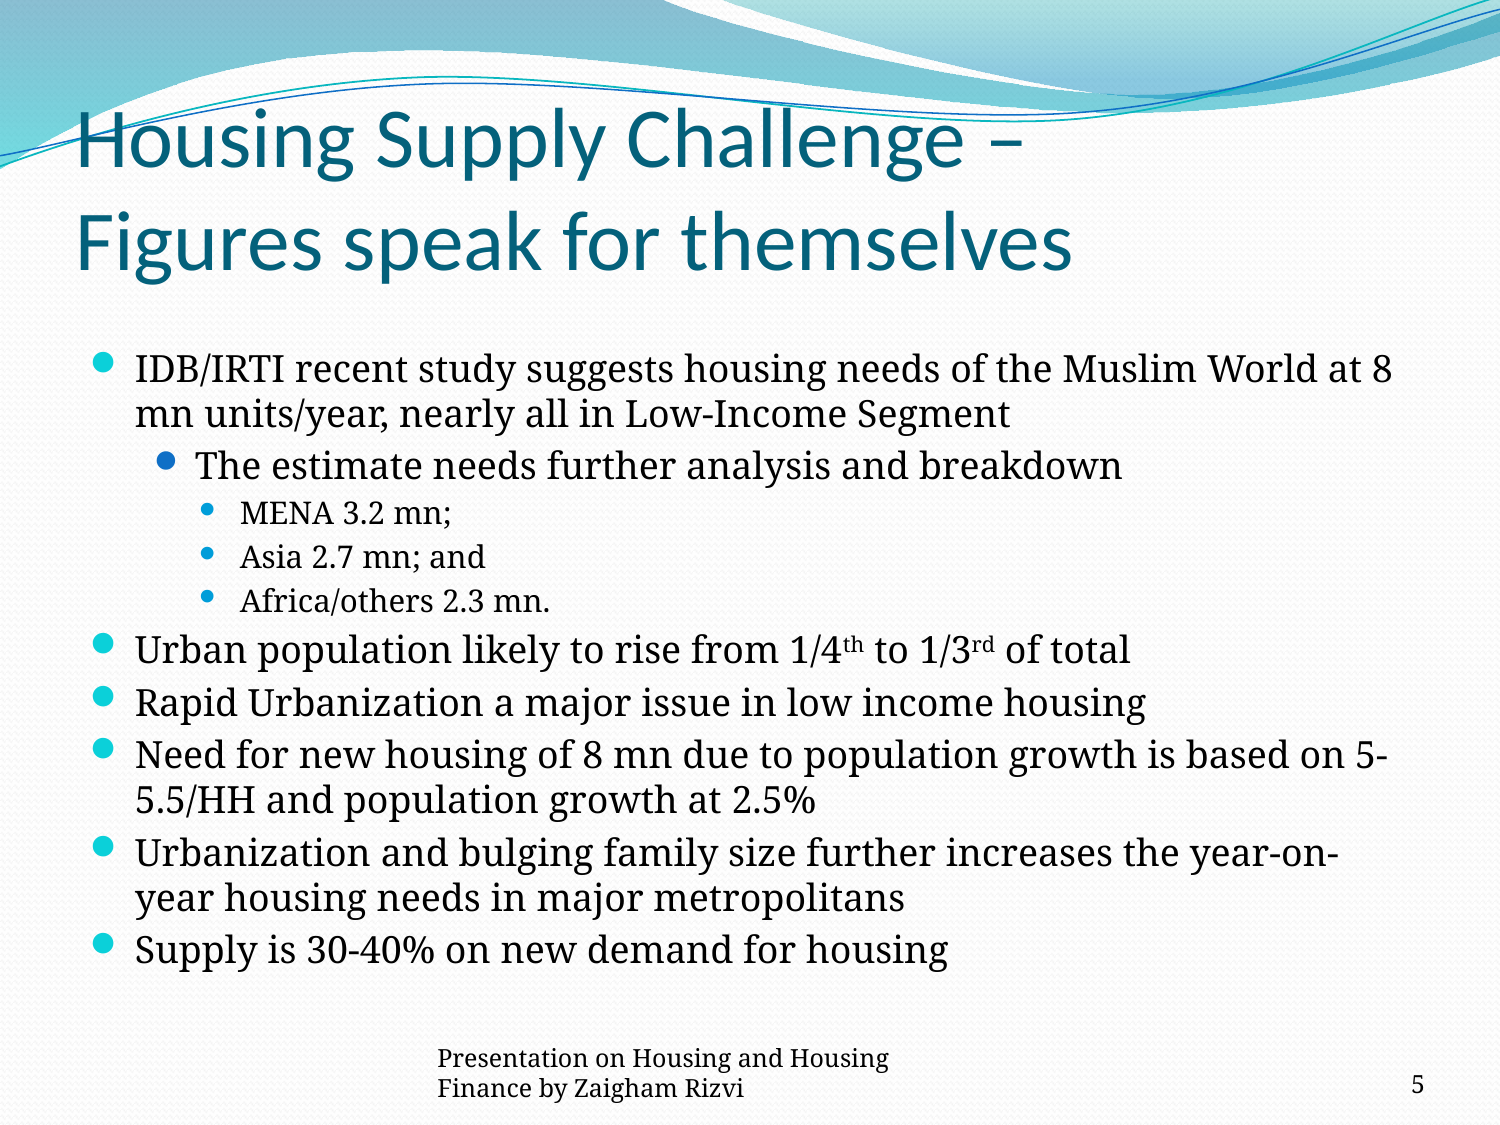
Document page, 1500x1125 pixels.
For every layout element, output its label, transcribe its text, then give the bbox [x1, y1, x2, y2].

slide_number 5 [1299, 1042, 1425, 1103]
footer Presentation on Housing and Housing Finance by Zaigham Rizvi [437, 1042, 988, 1103]
title Housing Supply Challenge – Figures speak for themselves [75, 75, 1425, 288]
list IDB/IRTI recent study suggests housing needs of the Muslim World at 8 mn units/year, nearly all in Low-Income Segment The estimate needs further analysis and breakdown MENA 3.2 mn; Asia 2.7 mn; and Africa/others 2.3 mn. Urban population likely to rise from 1/4th to 1/3rd of total Rapid Urbanization a major issue in low income housing Need for new housing of 8 mn due to population growth is based on 5-5.5/HH and population growth at 2.5% Urbanization and bulging family size further increases the year-on-year housing needs in major metropolitans Supply is 30-40% on new demand for housing [75, 337, 1425, 1080]
